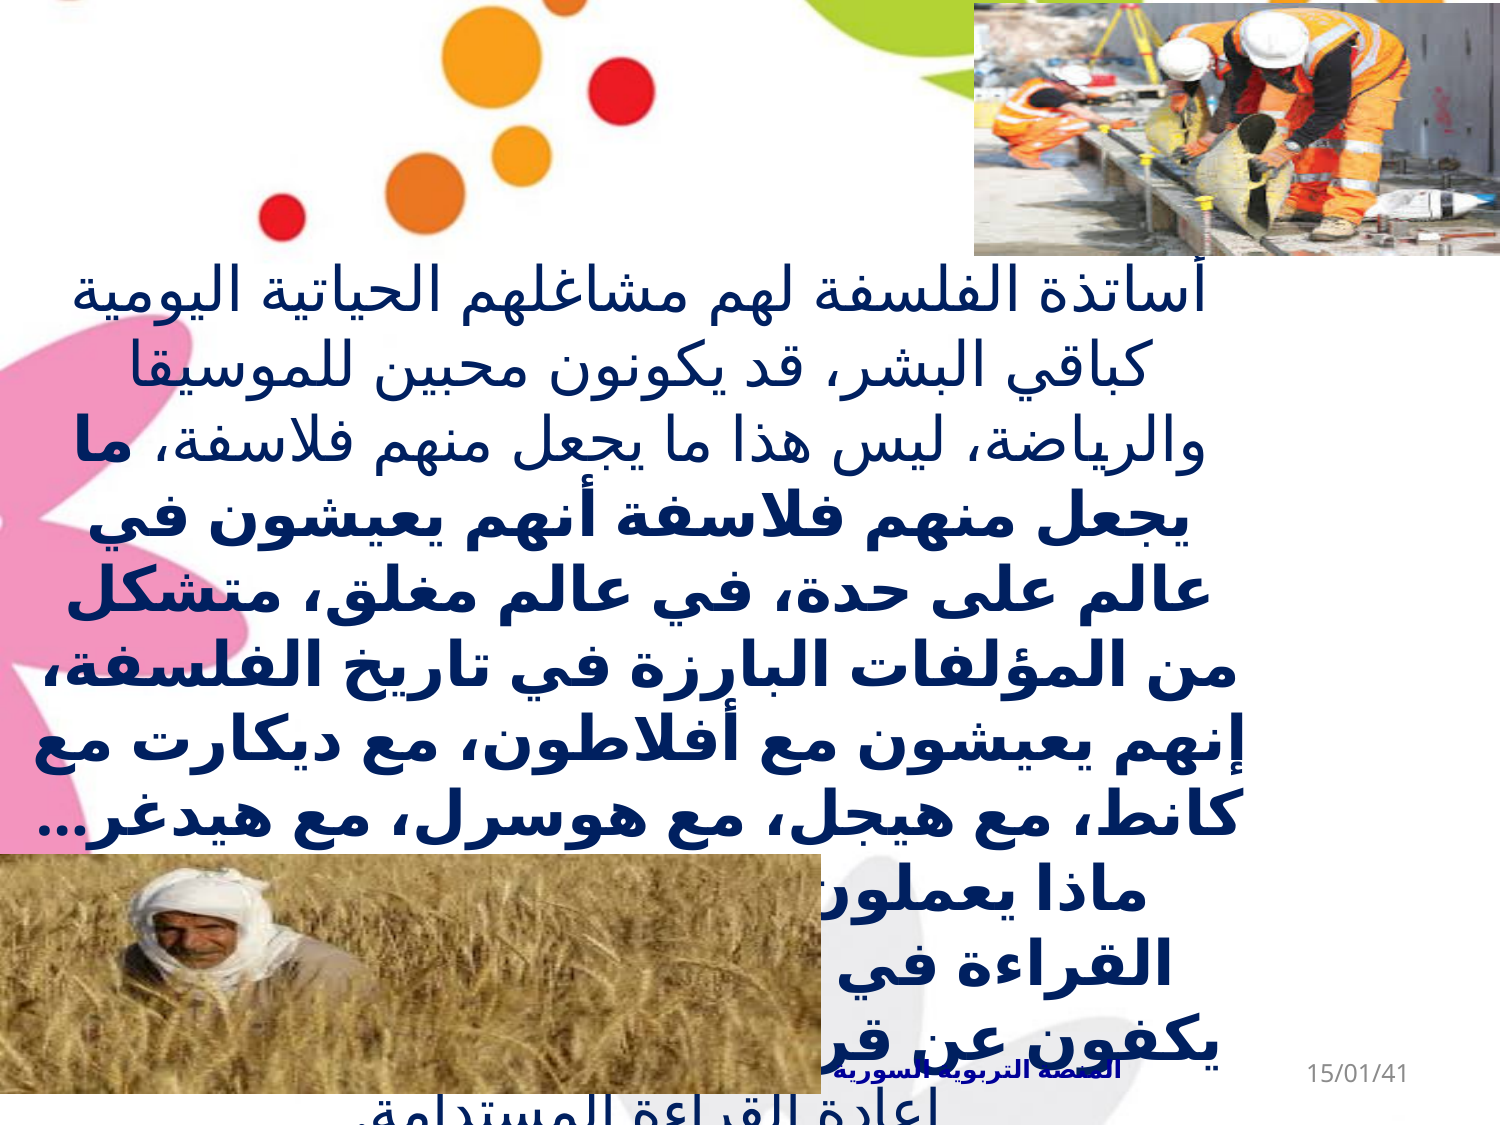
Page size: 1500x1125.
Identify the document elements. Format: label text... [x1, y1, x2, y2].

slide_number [1074, 1042, 1425, 1103]
footer المنصة التربوية السورية [825, 1038, 1212, 1099]
picture [0, 0, 1500, 1125]
list أساتذة الفلسفة لهم مشاغلهم الحياتية اليومية كباقي البشر، قد يكونون محبين للموسيقا والرياضة، ليس هذا ما يجعل منهم فلاسفة، ما يجعل منهم فلاسفة أنهم يعيشون في عالم على حدة، في عالم مغلق، متشكل من المؤلفات البارزة في تاريخ الفلسفة، إنهم يعيشون مع أفلاطون، مع ديكارت مع كانط، مع هيجل، مع هوسرل، مع هيدغر... ماذا يعملون؟ إنهم يقرؤون يعيدون القراءة في أعمال كبار المؤلفين ولا يكفون عن قراءتها، أمر مثير للدهشة مع ذلك إعادة القراءة المستدامة. [0, 66, 1282, 986]
